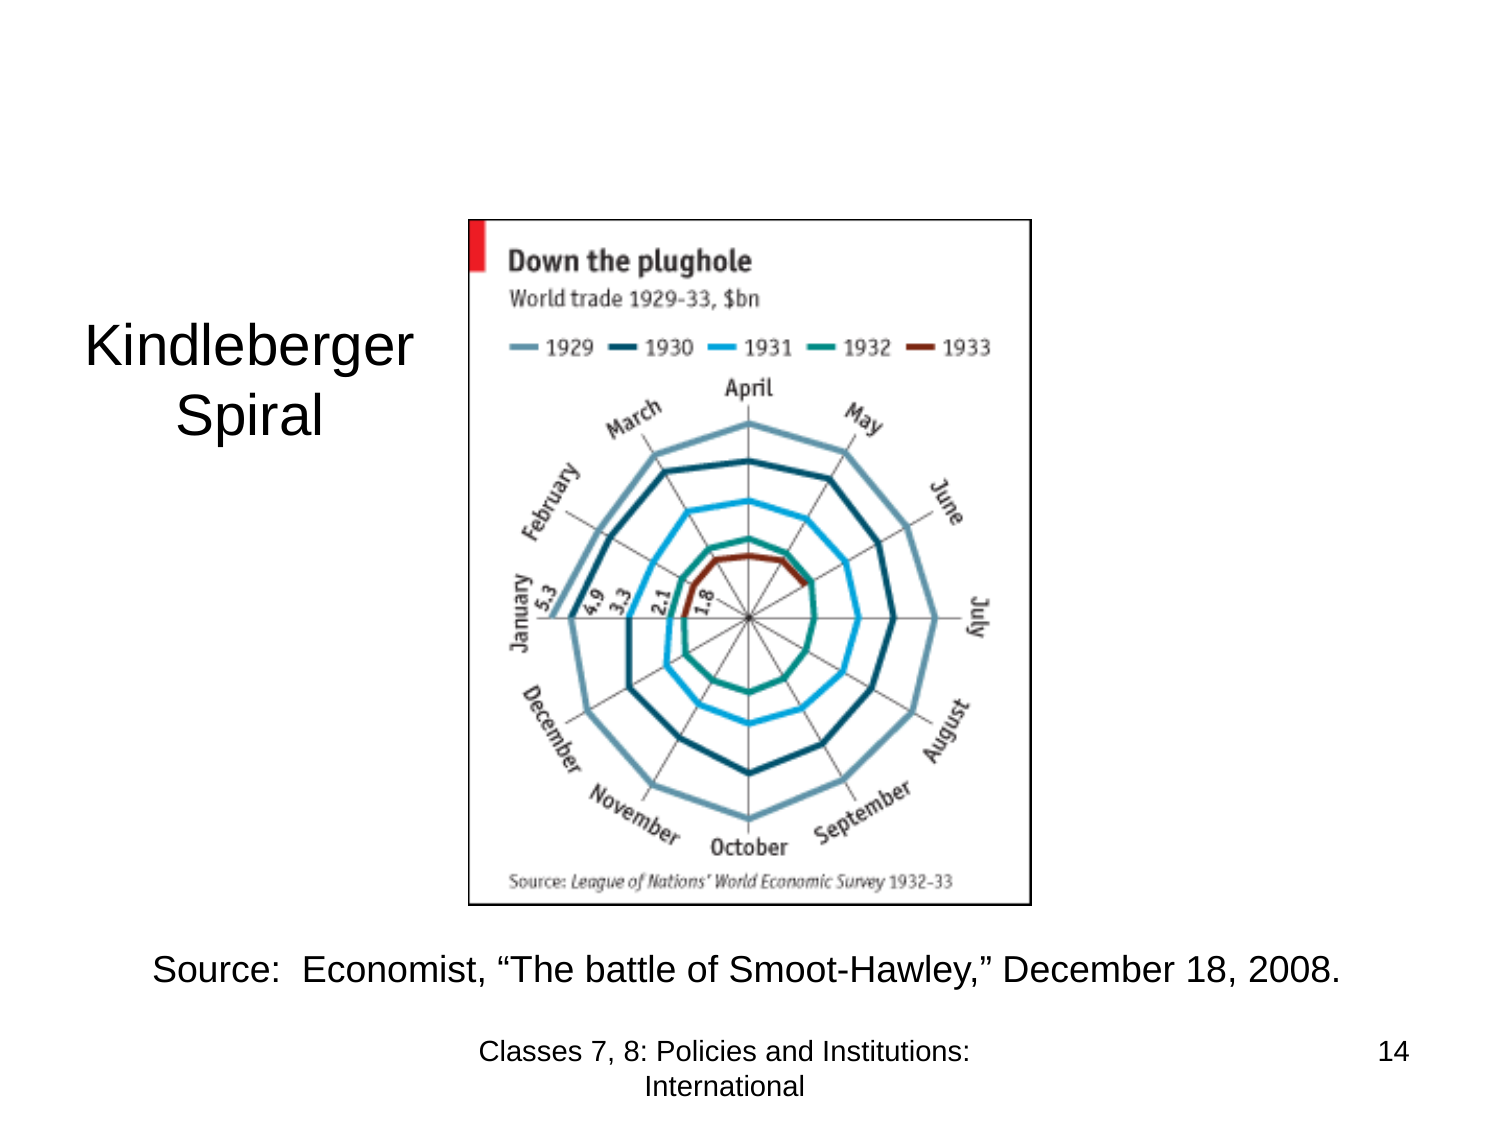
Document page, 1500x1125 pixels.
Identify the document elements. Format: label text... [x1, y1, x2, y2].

text_box Source: Economist, “The battle of Smoot-Hawley,” December 18, 2008. [137, 937, 1425, 1043]
picture [468, 219, 1032, 906]
text_box Kindleberger Spiral [62, 299, 438, 455]
footer Classes 7, 8: Policies and Institutions: International [437, 1043, 1013, 1103]
slide_number 14 [1074, 1024, 1426, 1103]
